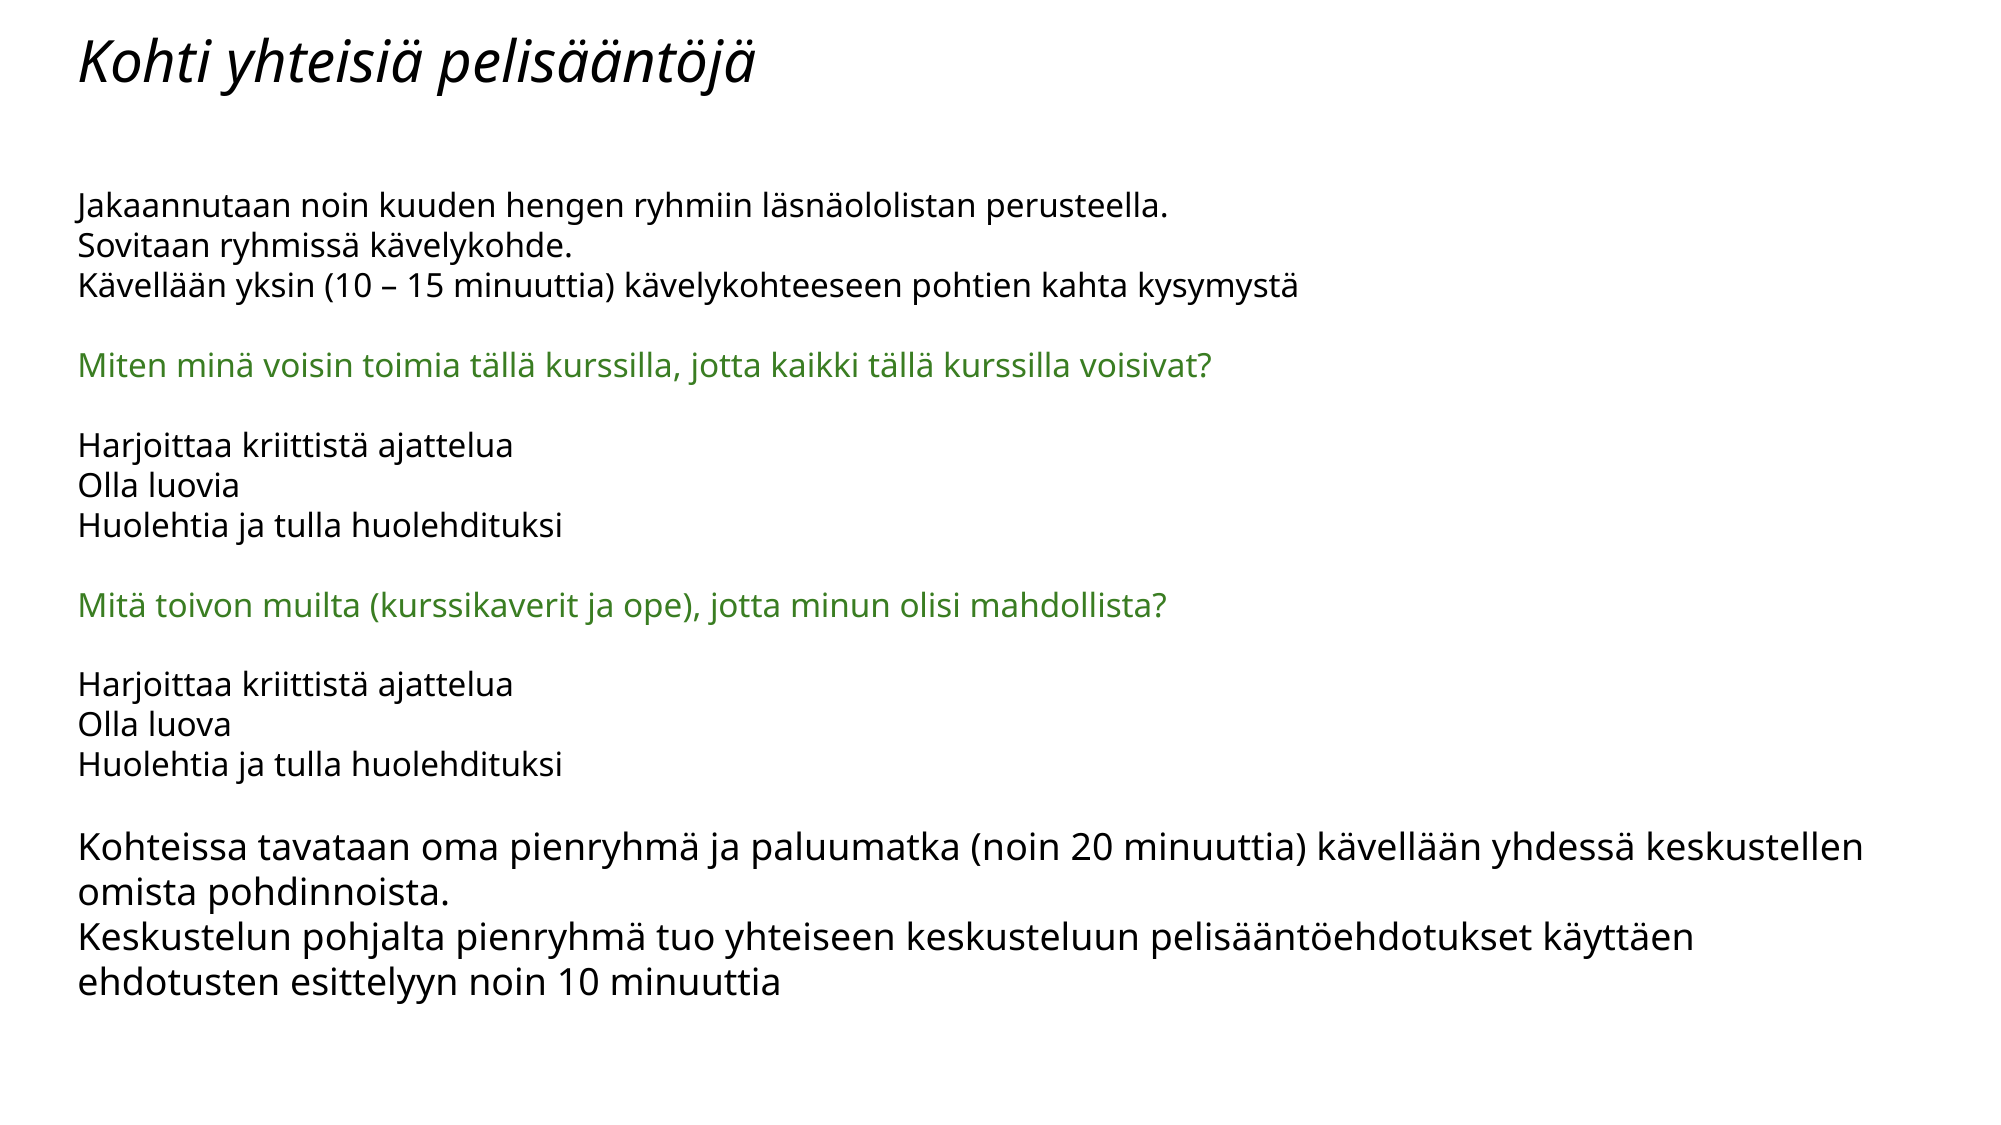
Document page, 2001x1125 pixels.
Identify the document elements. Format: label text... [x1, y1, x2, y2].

text_box Kohti yhteisiä pelisääntöjä Jakaannutaan noin kuuden hengen ryhmiin läsnäololistan perusteella. Sovitaan ryhmissä kävelykohde. Kävellään yksin (10 – 15 minuuttia) kävelykohteeseen pohtien kahta kysymystä Miten minä voisin toimia tällä kurssilla, jotta kaikki tällä kurssilla voisivat? Harjoittaa kriittistä ajattelua Olla luovia Huolehtia ja tulla huolehdituksi Mitä toivon muilta (kurssikaverit ja ope), jotta minun olisi mahdollista? Harjoittaa kriittistä ajattelua Olla luova Huolehtia ja tulla huolehdituksi Kohteissa tavataan oma pienryhmä ja paluumatka (noin 20 minuuttia) kävellään yhdessä keskustellen omista pohdinnoista. Keskustelun pohjalta pienryhmä tuo yhteiseen keskusteluun pelisääntöehdotukset käyttäen ehdotusten esittelyyn noin 10 minuuttia [62, 17, 1918, 1101]
